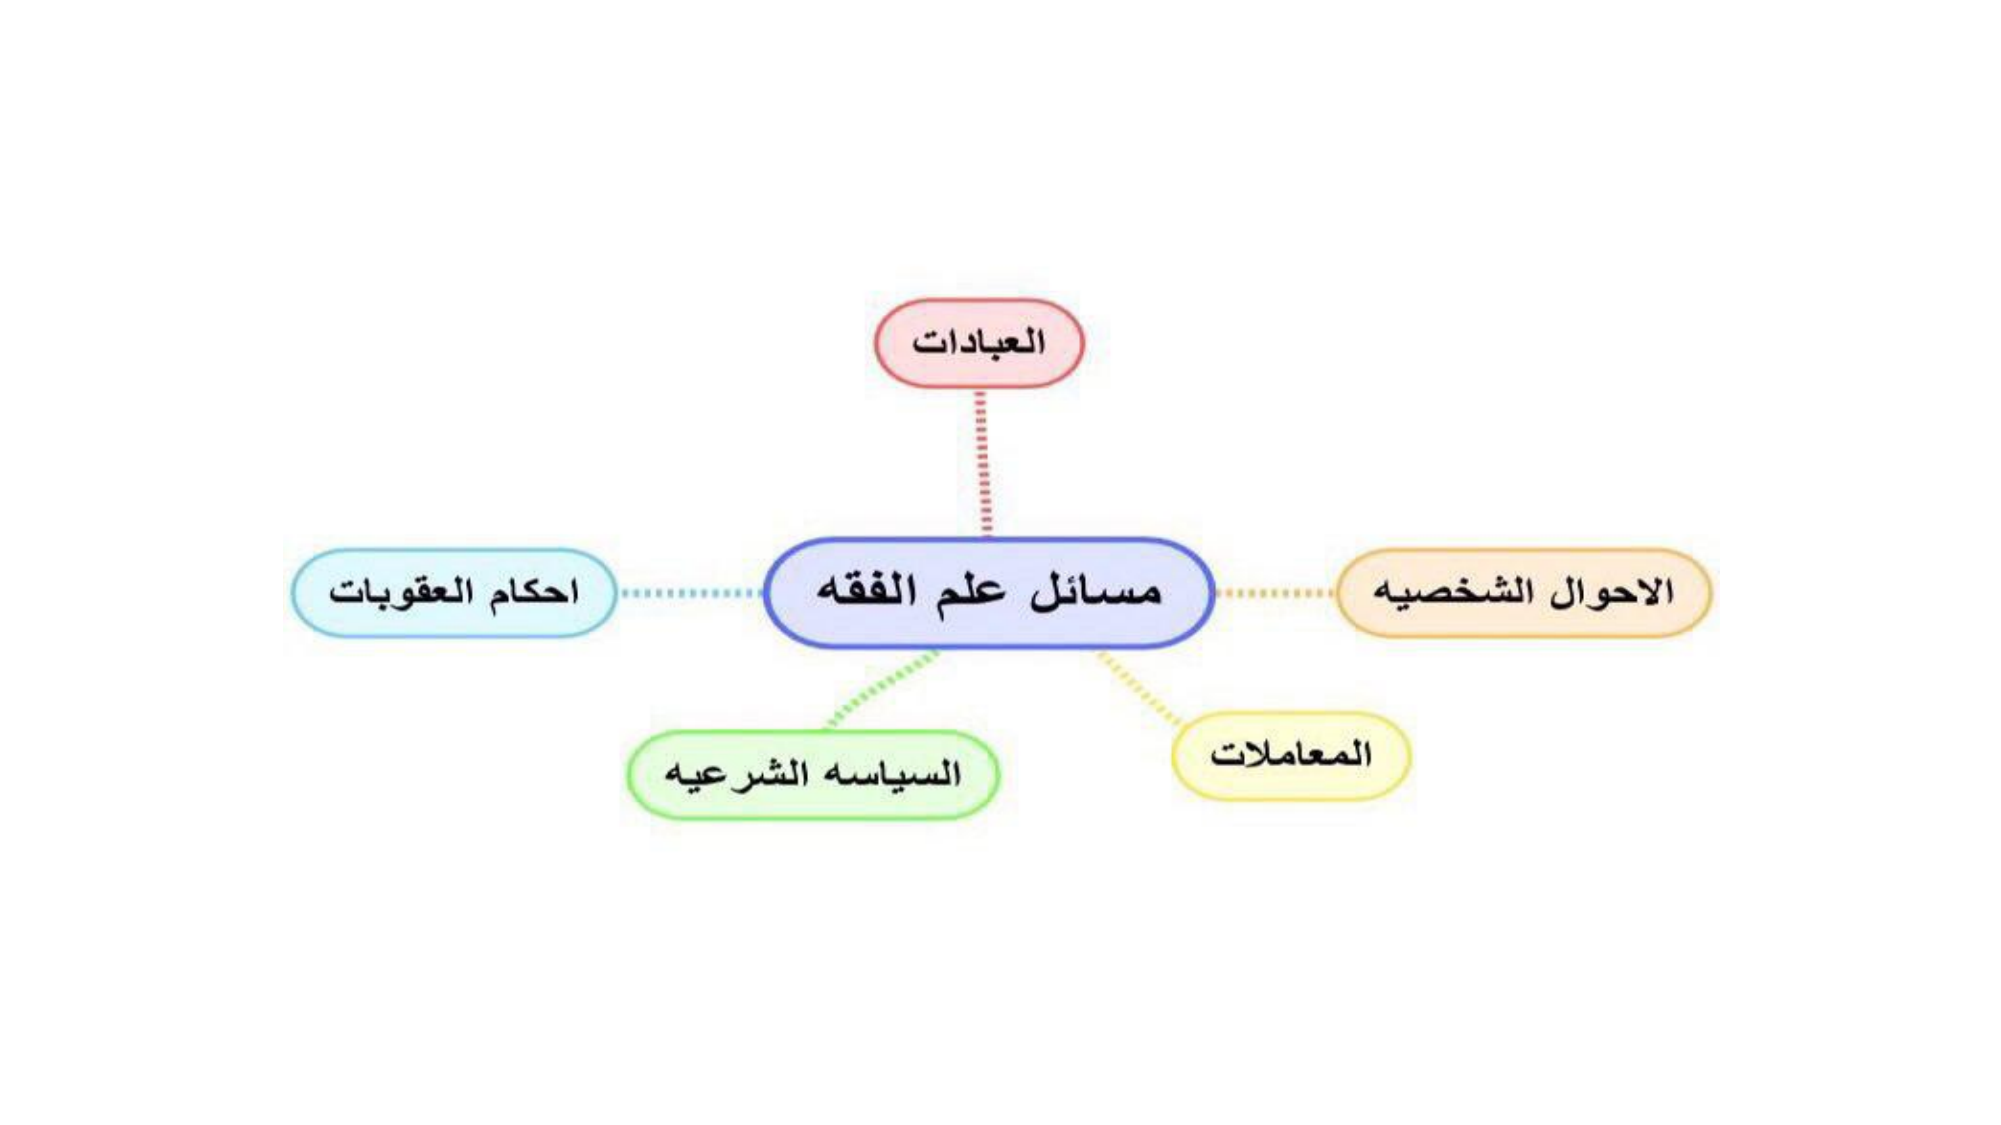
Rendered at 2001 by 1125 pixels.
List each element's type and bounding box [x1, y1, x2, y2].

picture [283, 0, 1720, 1125]
